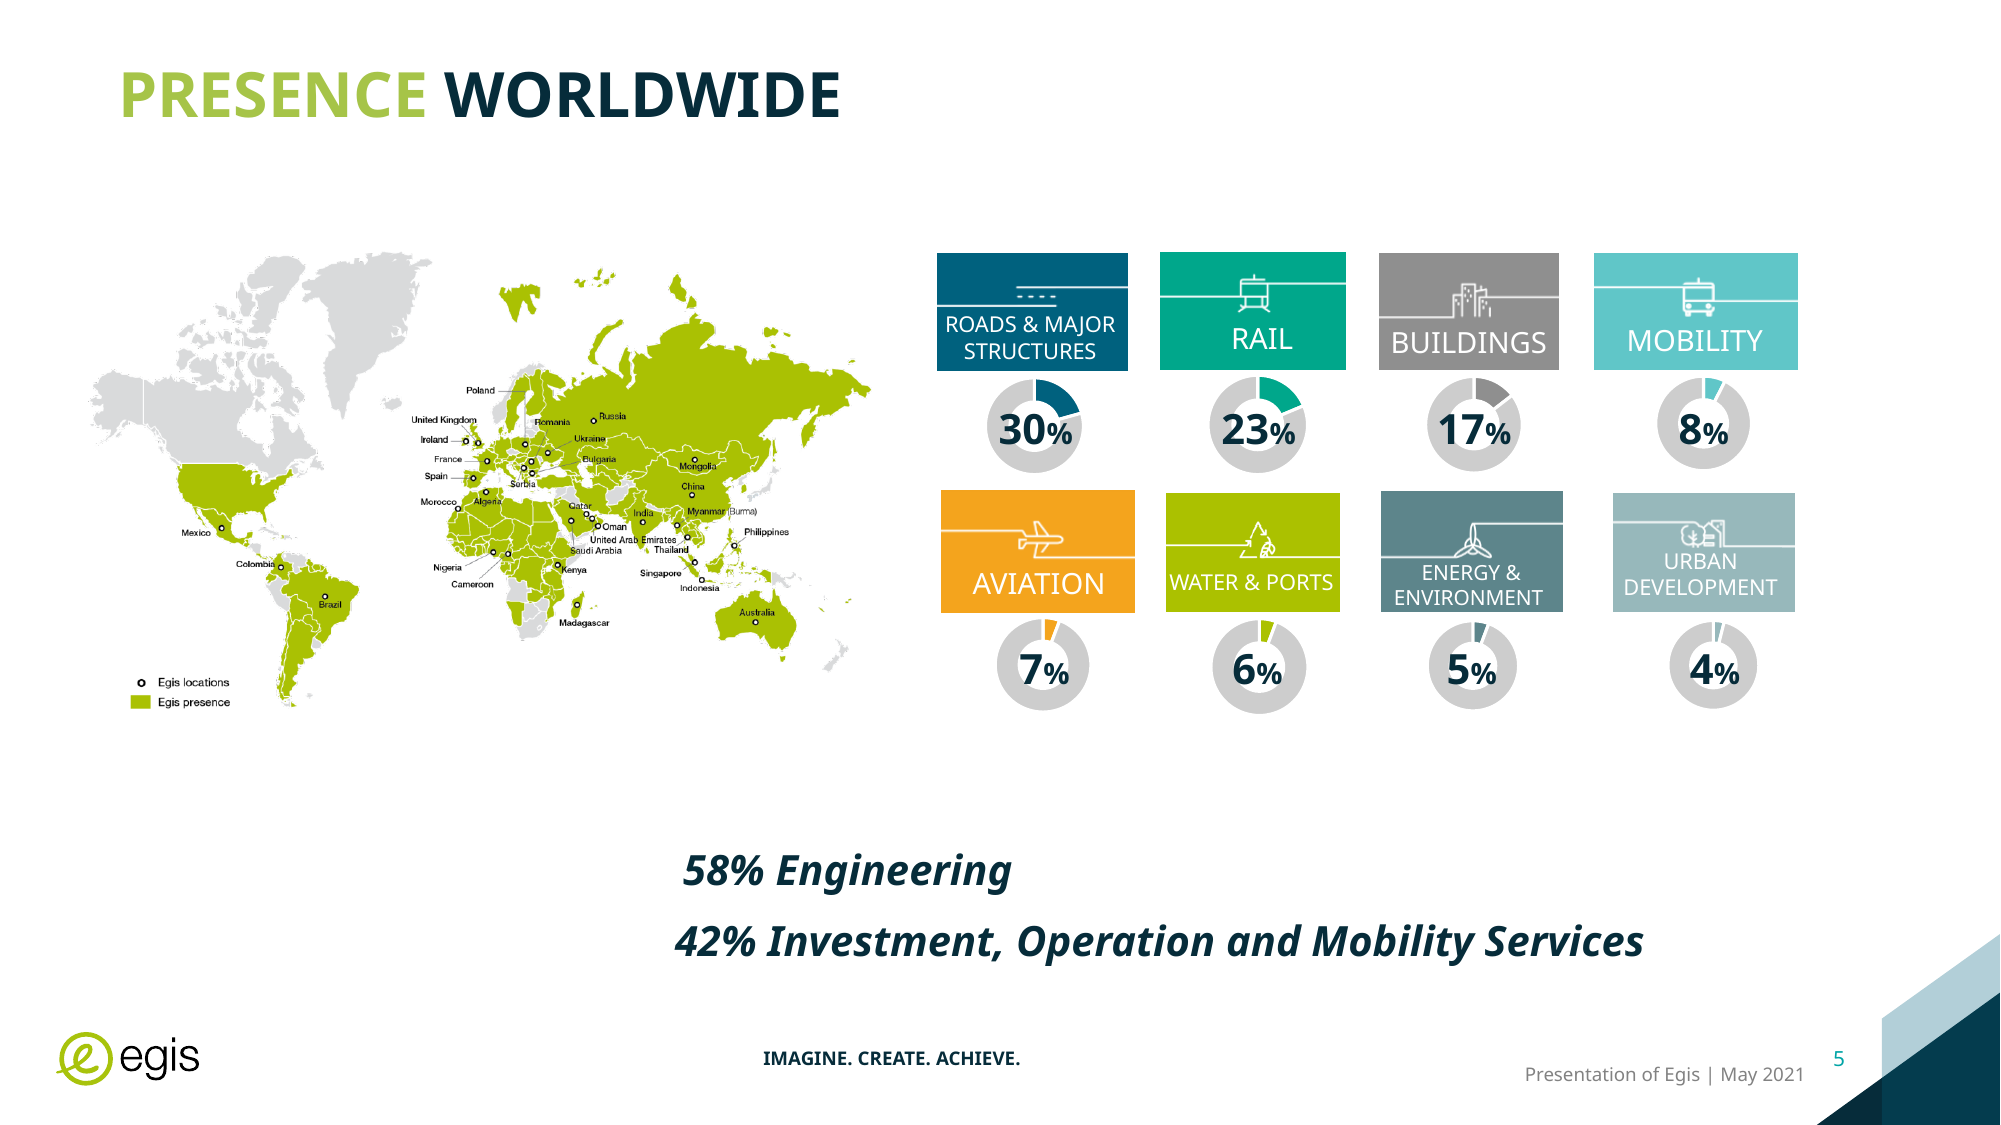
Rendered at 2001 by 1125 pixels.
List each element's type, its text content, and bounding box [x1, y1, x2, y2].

text_box 58% Engineering [683, 843, 1013, 894]
text_box 42% Investment, Operation and Mobility Services [674, 914, 1659, 965]
picture [88, 251, 872, 709]
title PRESENCE WORLDWIDE [118, 53, 1882, 205]
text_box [937, 252, 1798, 718]
text_box Imagine. Create. Achieve. [763, 1046, 1021, 1070]
